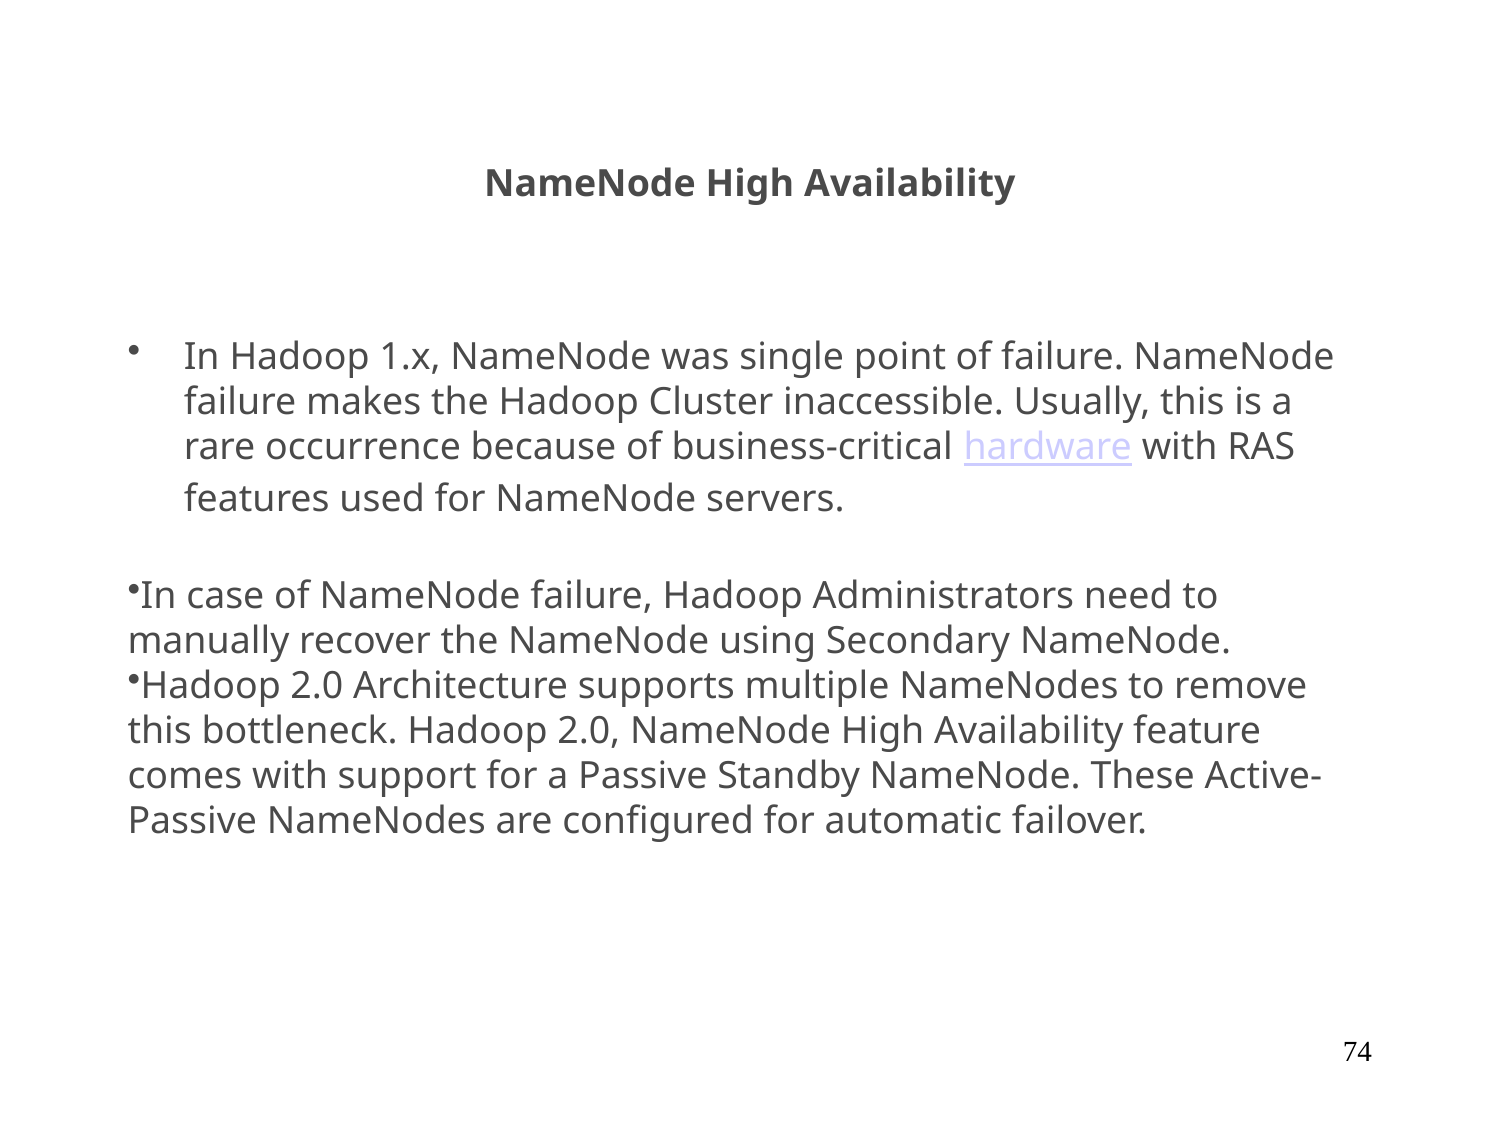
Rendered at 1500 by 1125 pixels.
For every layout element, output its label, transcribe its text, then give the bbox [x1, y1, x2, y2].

title NameNode High Availability [112, 99, 1388, 263]
slide_number 74 [1074, 1024, 1388, 1101]
list In Hadoop 1.x, NameNode was single point of failure. NameNode failure makes the Hadoop Cluster inaccessible. Usually, this is a rare occurrence because of business-critical hardware with RAS features used for NameNode servers. In case of NameNode failure, Hadoop Administrators need to manually recover the NameNode using Secondary NameNode. Hadoop 2.0 Architecture supports multiple NameNodes to remove this bottleneck. Hadoop 2.0, NameNode High Availability feature comes with support for a Passive Standby NameNode. These Active-Passive NameNodes are configured for automatic failover. [112, 324, 1388, 1001]
